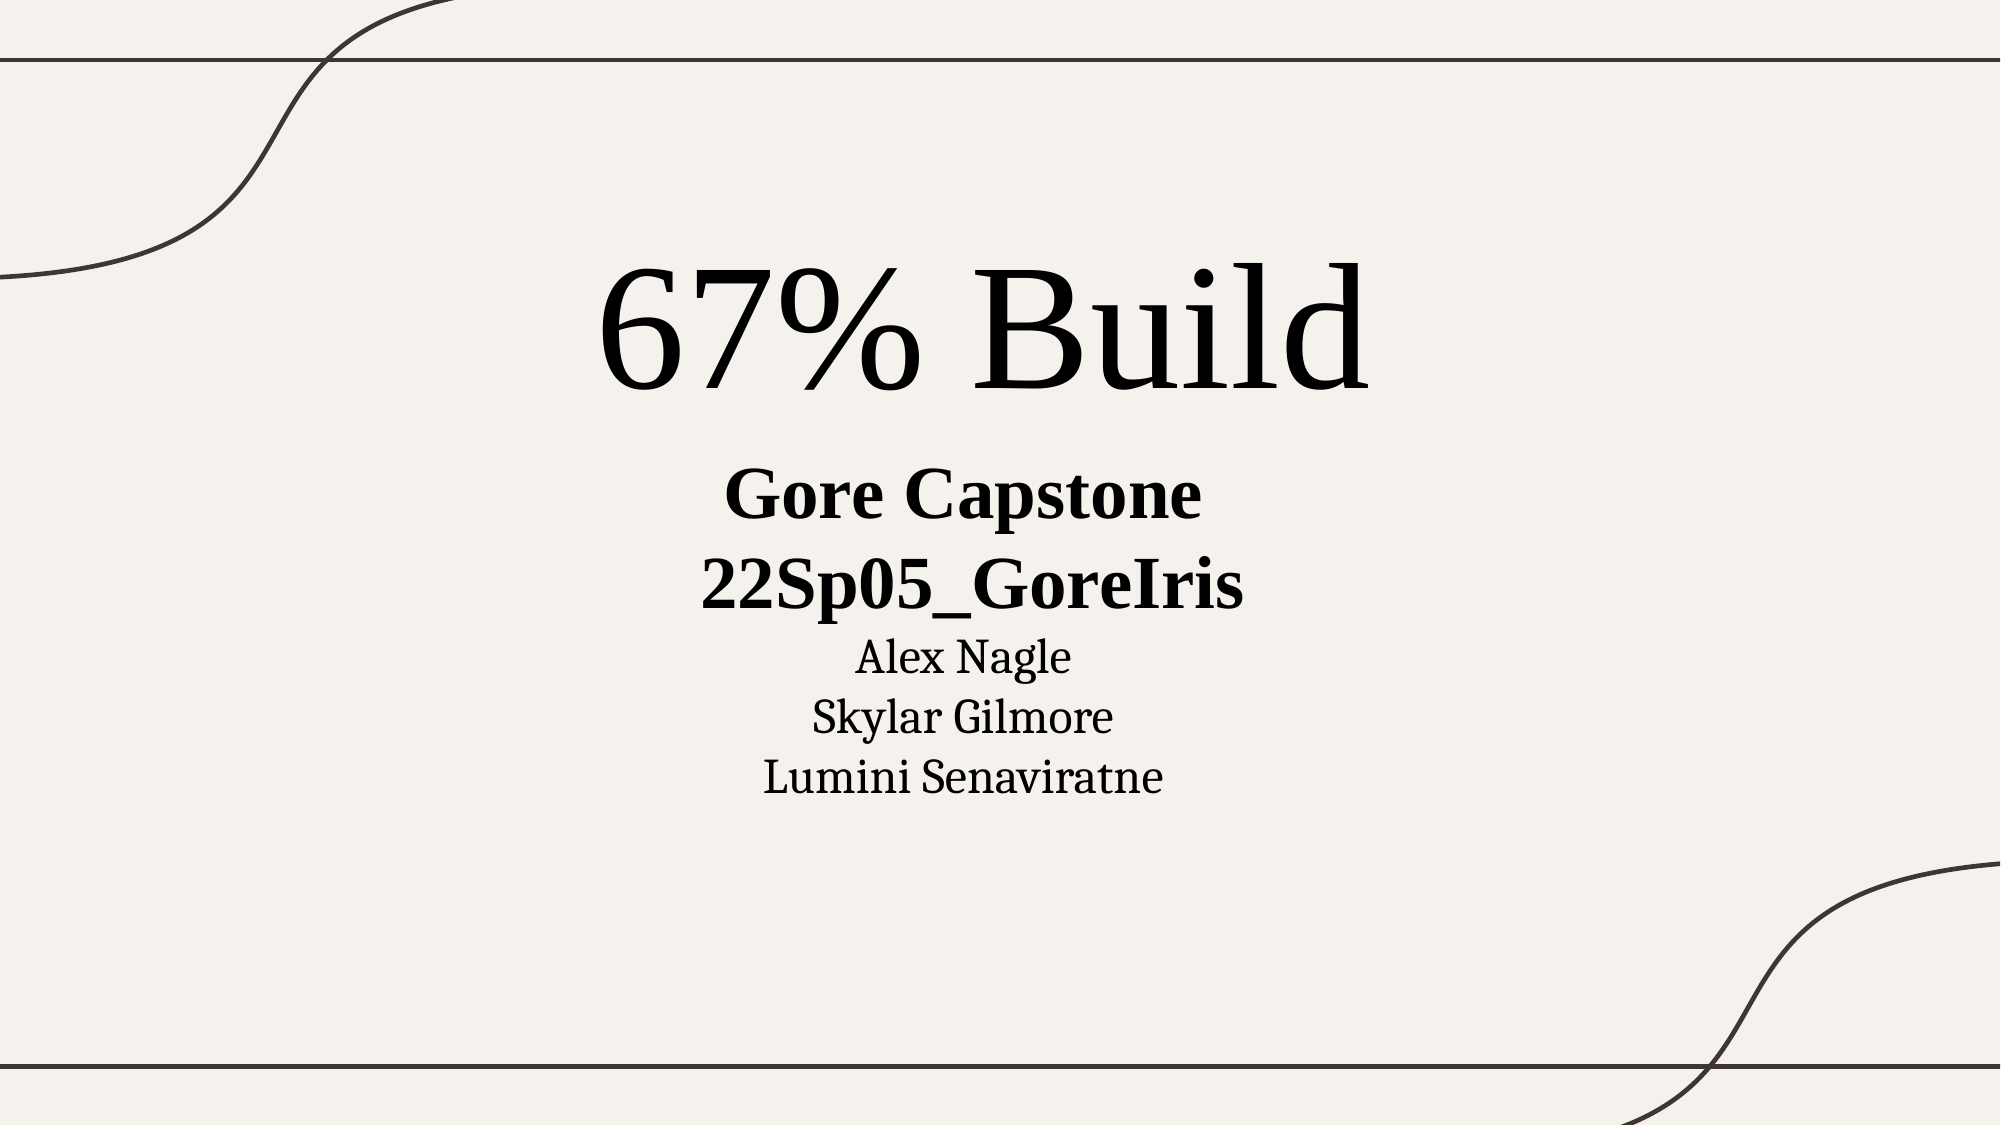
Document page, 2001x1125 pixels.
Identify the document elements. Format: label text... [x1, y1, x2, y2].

subtitle Gore Capstone 22Sp05_GoreIris Alex Nagle Skylar Gilmore Lumini Senaviratne [181, 428, 1727, 937]
title 67% Build [210, 188, 1756, 440]
